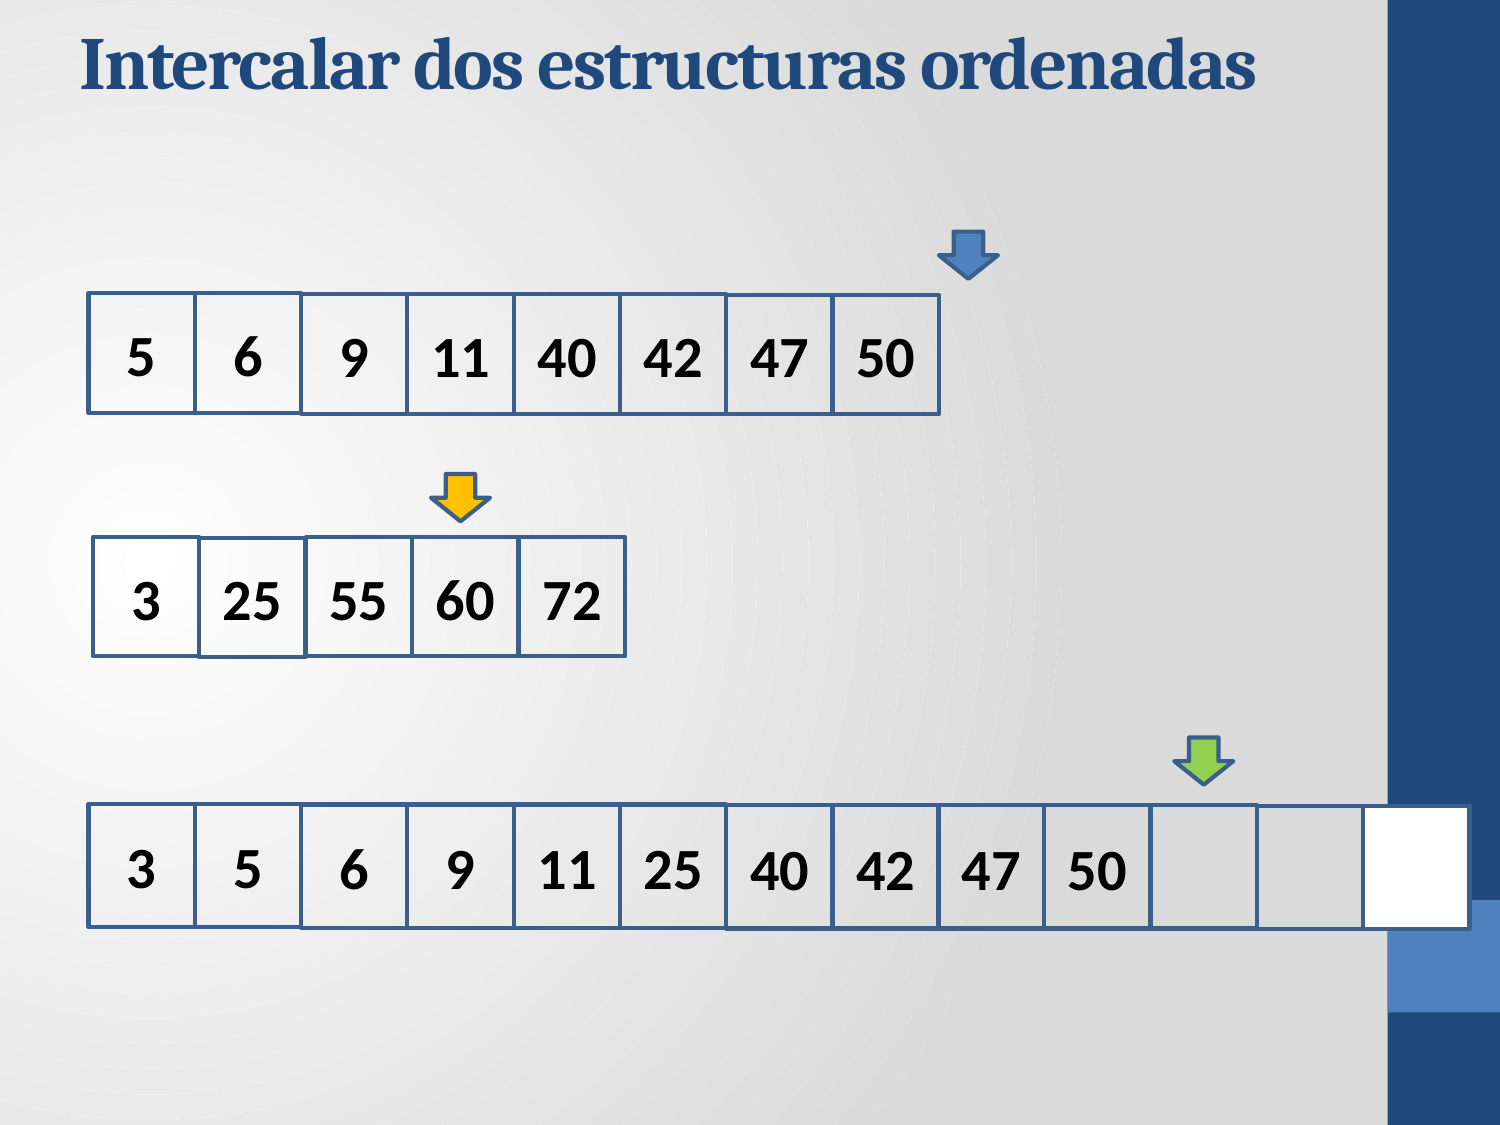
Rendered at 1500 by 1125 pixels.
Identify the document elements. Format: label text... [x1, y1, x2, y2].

text_box 50 [1042, 803, 1149, 931]
text_box 6 [299, 802, 405, 930]
text_box [936, 229, 1000, 281]
text_box 25 [197, 536, 308, 659]
text_box 40 [724, 803, 831, 931]
text_box 42 [618, 292, 728, 416]
text_box 40 [512, 292, 618, 416]
text_box 5 [86, 291, 193, 415]
text_box 47 [936, 803, 1042, 931]
text_box [1149, 803, 1259, 931]
text_box [1255, 804, 1361, 931]
text_box 5 [193, 802, 299, 929]
text_box 25 [618, 802, 728, 930]
text_box 60 [414, 535, 520, 658]
text_box [429, 471, 493, 523]
text_box Intercalar dos estructuras ordenadas [64, 7, 1303, 121]
text_box [1361, 804, 1472, 931]
text_box 9 [405, 802, 512, 930]
text_box 47 [724, 293, 831, 416]
text_box 9 [299, 292, 405, 416]
text_box 11 [512, 802, 618, 930]
text_box 11 [405, 292, 512, 416]
text_box 3 [86, 802, 193, 929]
text_box 50 [831, 293, 941, 416]
text_box 42 [831, 803, 936, 931]
text_box 55 [304, 535, 414, 658]
text_box 72 [520, 535, 627, 658]
text_box 6 [193, 291, 303, 415]
text_box [1172, 735, 1236, 787]
text_box 3 [91, 535, 201, 658]
